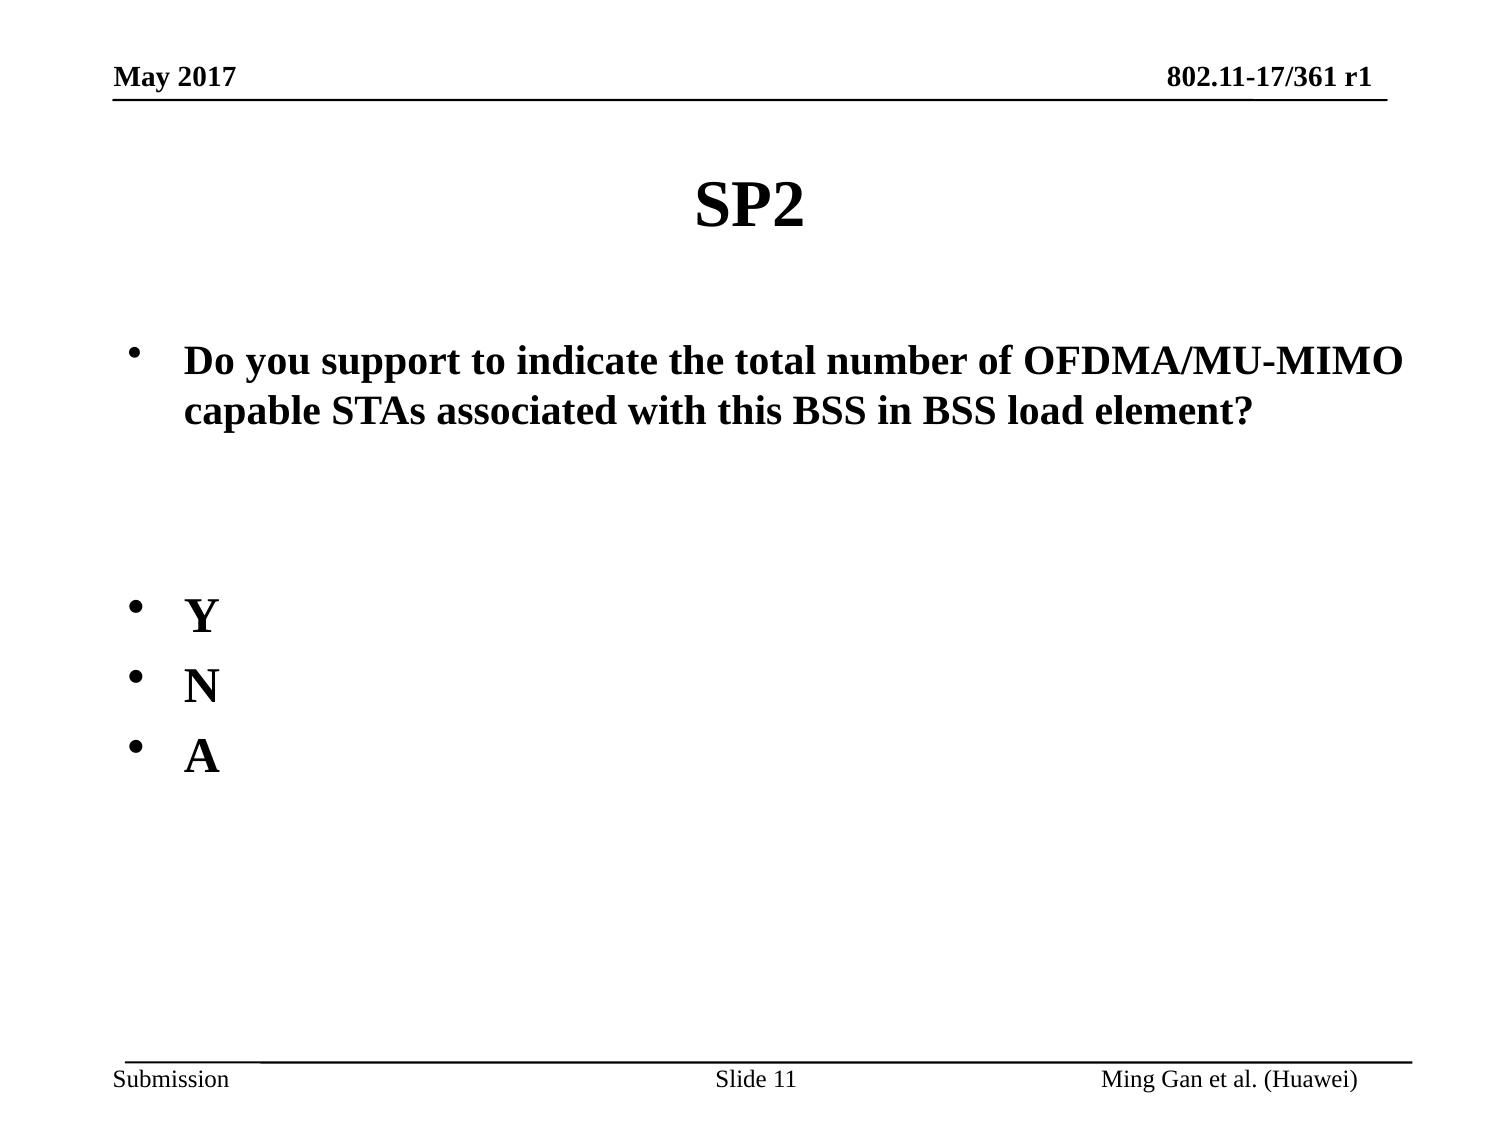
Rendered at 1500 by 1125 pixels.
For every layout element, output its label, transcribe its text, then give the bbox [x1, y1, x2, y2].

title SP2 [112, 112, 1388, 288]
slide_number Slide 11 [712, 1061, 800, 1093]
list Do you support to indicate the total number of OFDMA/MU-MIMO capable STAs associated with this BSS in BSS load element? Y N A [112, 324, 1451, 1001]
